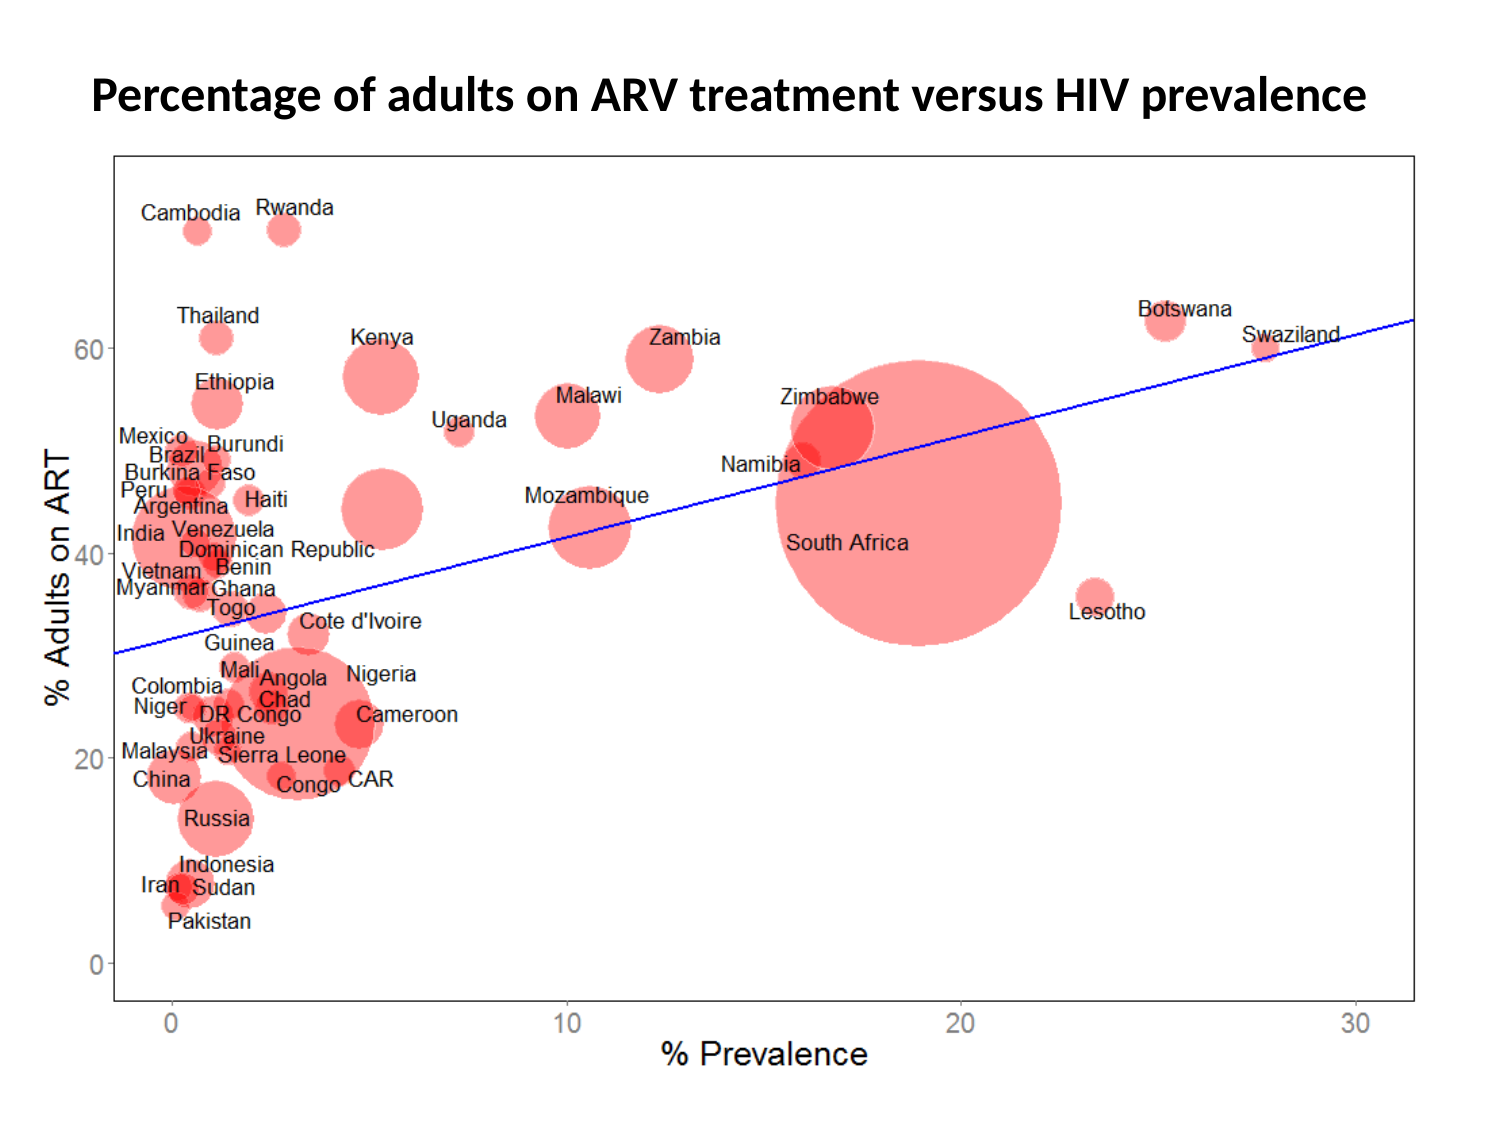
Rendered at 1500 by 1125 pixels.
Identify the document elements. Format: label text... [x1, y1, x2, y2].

picture [23, 129, 1430, 1125]
text_box Percentage of adults on ARV treatment versus HIV prevalence [76, 54, 1447, 130]
